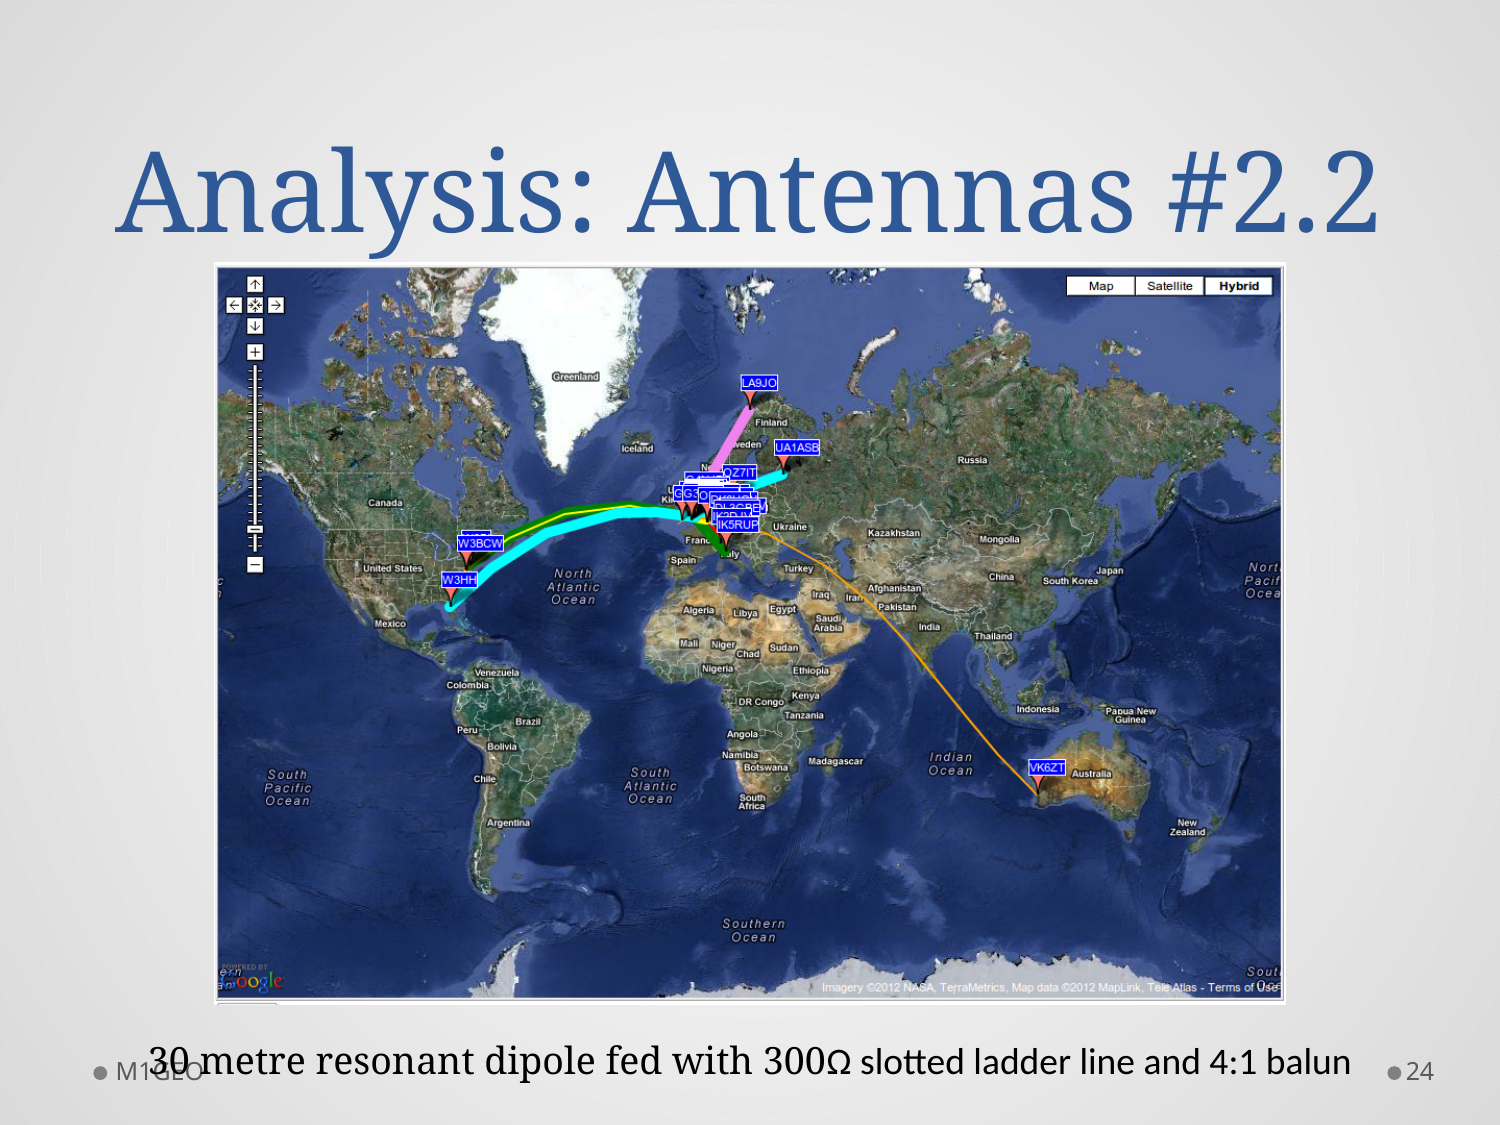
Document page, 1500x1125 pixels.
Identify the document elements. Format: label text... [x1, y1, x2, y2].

slide_number 24 [1401, 1042, 1494, 1103]
text_box 30 metre resonant dipole fed with 300Ω slotted ladder line and 4:1 balun [100, 1029, 1400, 1090]
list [214, 262, 1286, 1006]
title Analysis: Antennas #2.2 [75, 0, 1425, 263]
footer M1GEO [108, 1042, 576, 1103]
